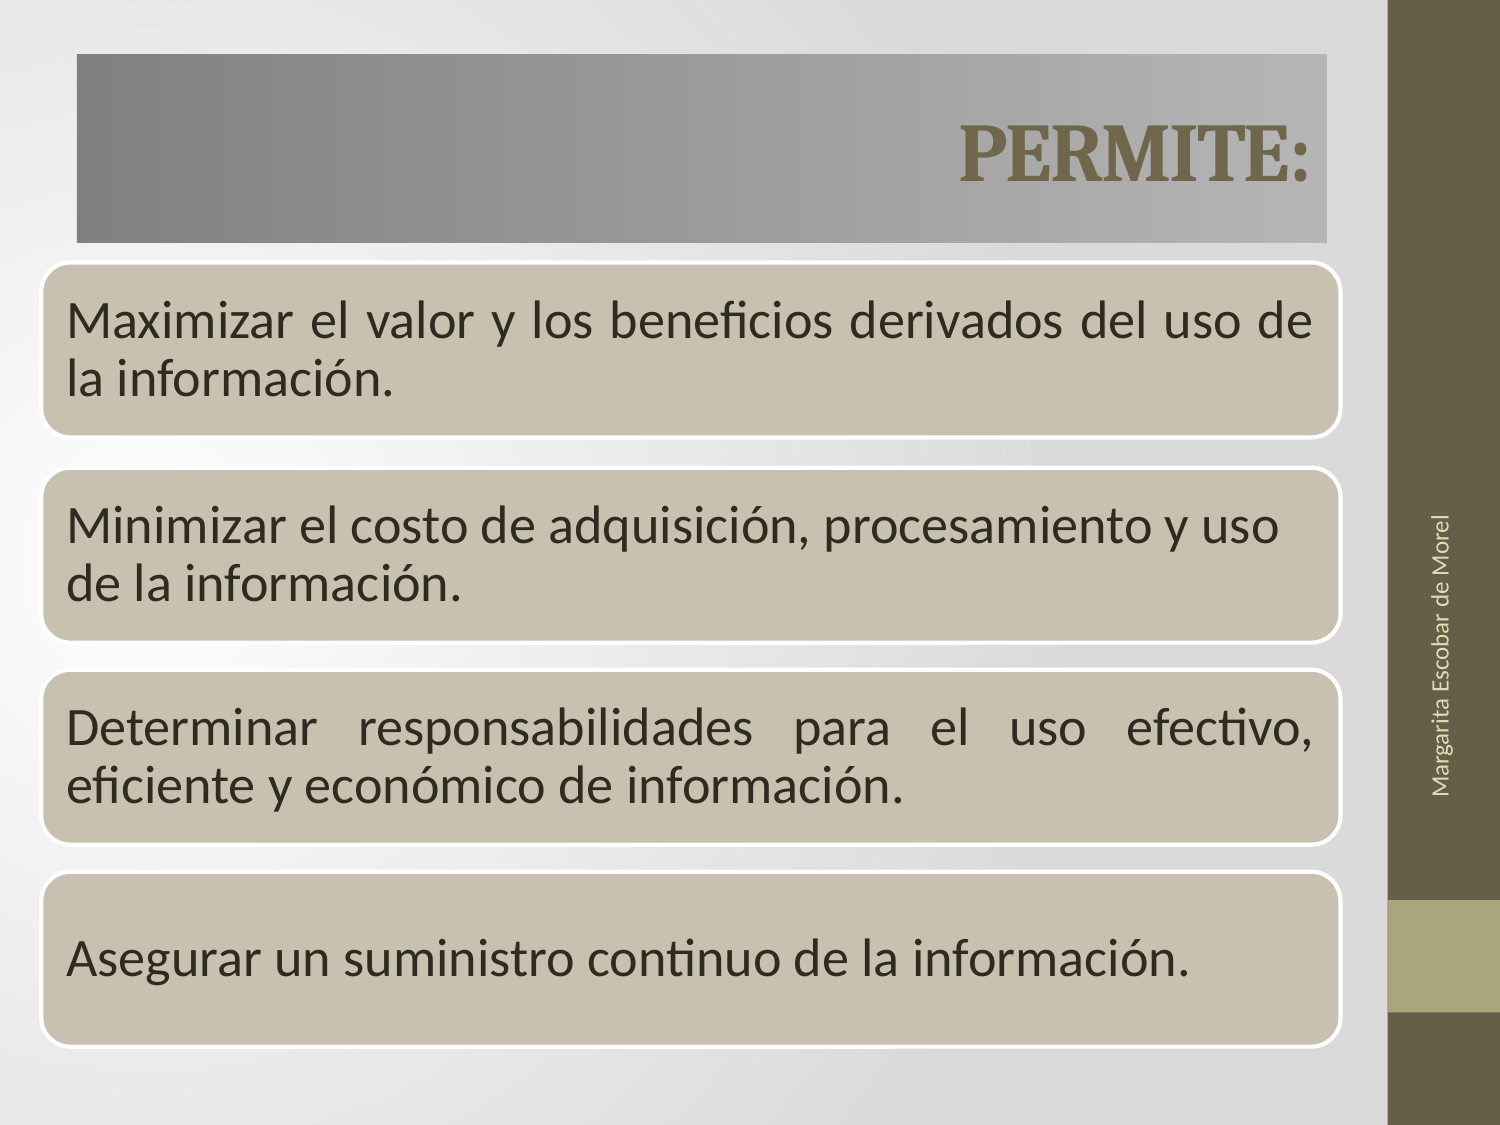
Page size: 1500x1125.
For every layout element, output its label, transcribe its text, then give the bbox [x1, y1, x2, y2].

footer Margarita Escobar de Morel [1408, 500, 1469, 889]
title PERMITE: [76, 54, 1327, 243]
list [40, 261, 1342, 1051]
